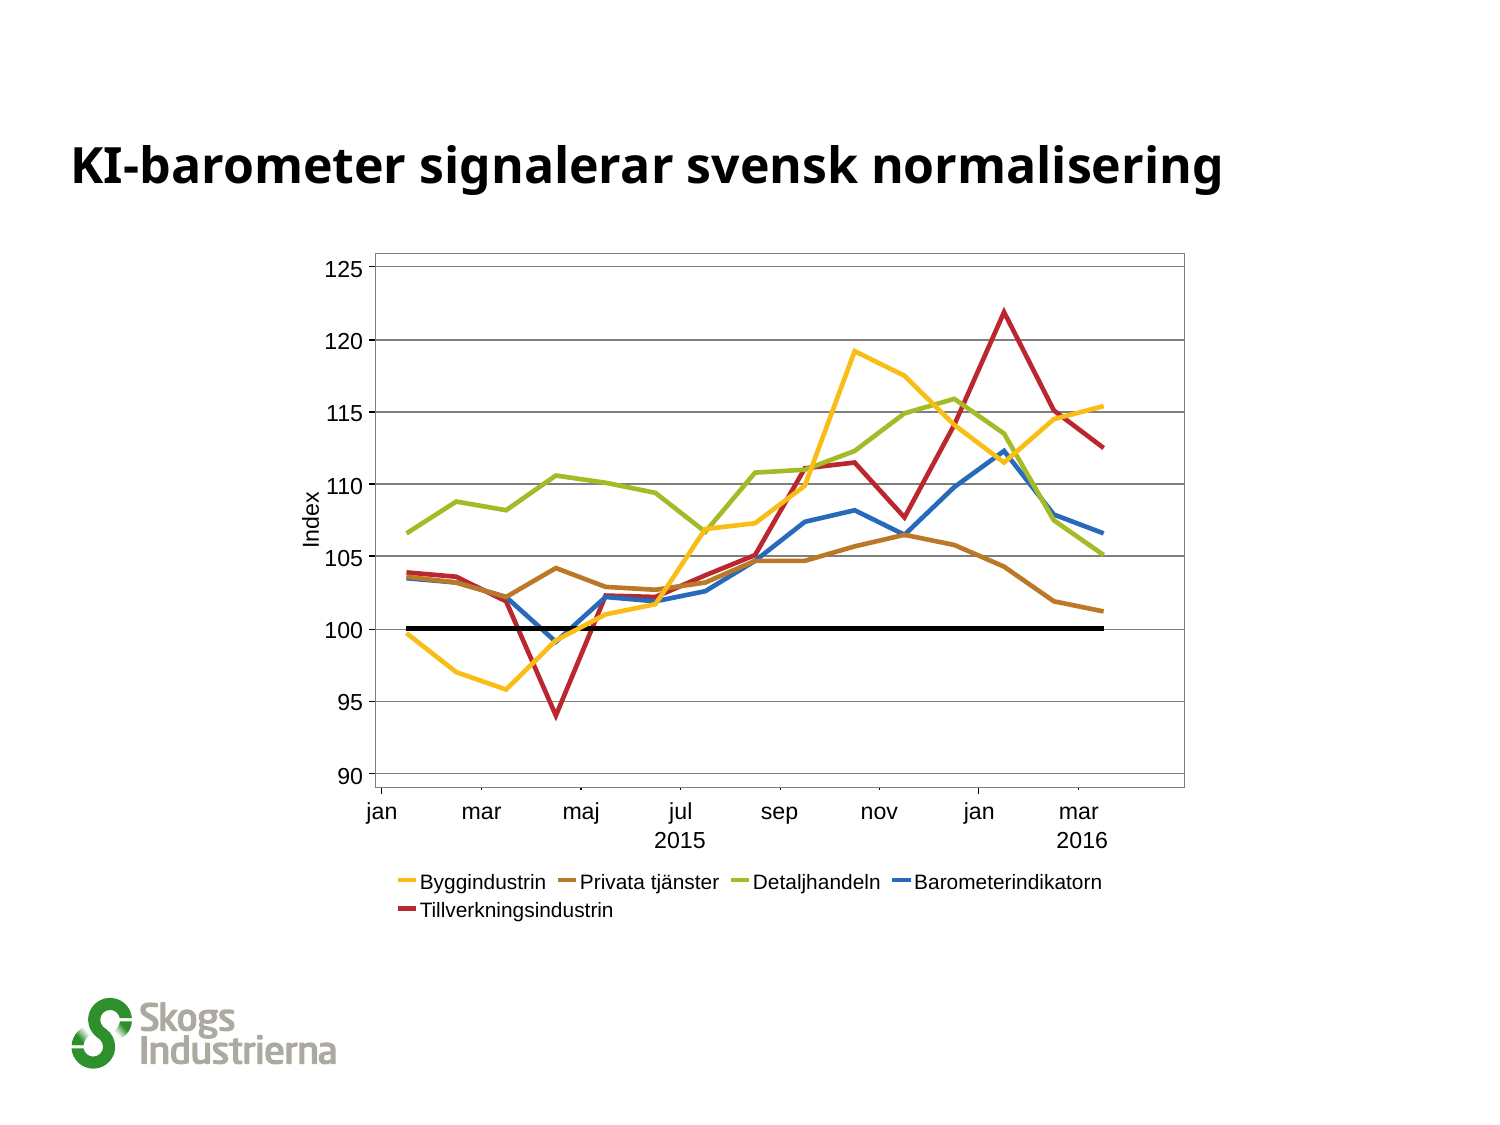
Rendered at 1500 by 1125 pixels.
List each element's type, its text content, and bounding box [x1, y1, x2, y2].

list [285, 243, 1215, 941]
title KI-barometer signalerar svensk normalisering [70, 69, 1430, 194]
